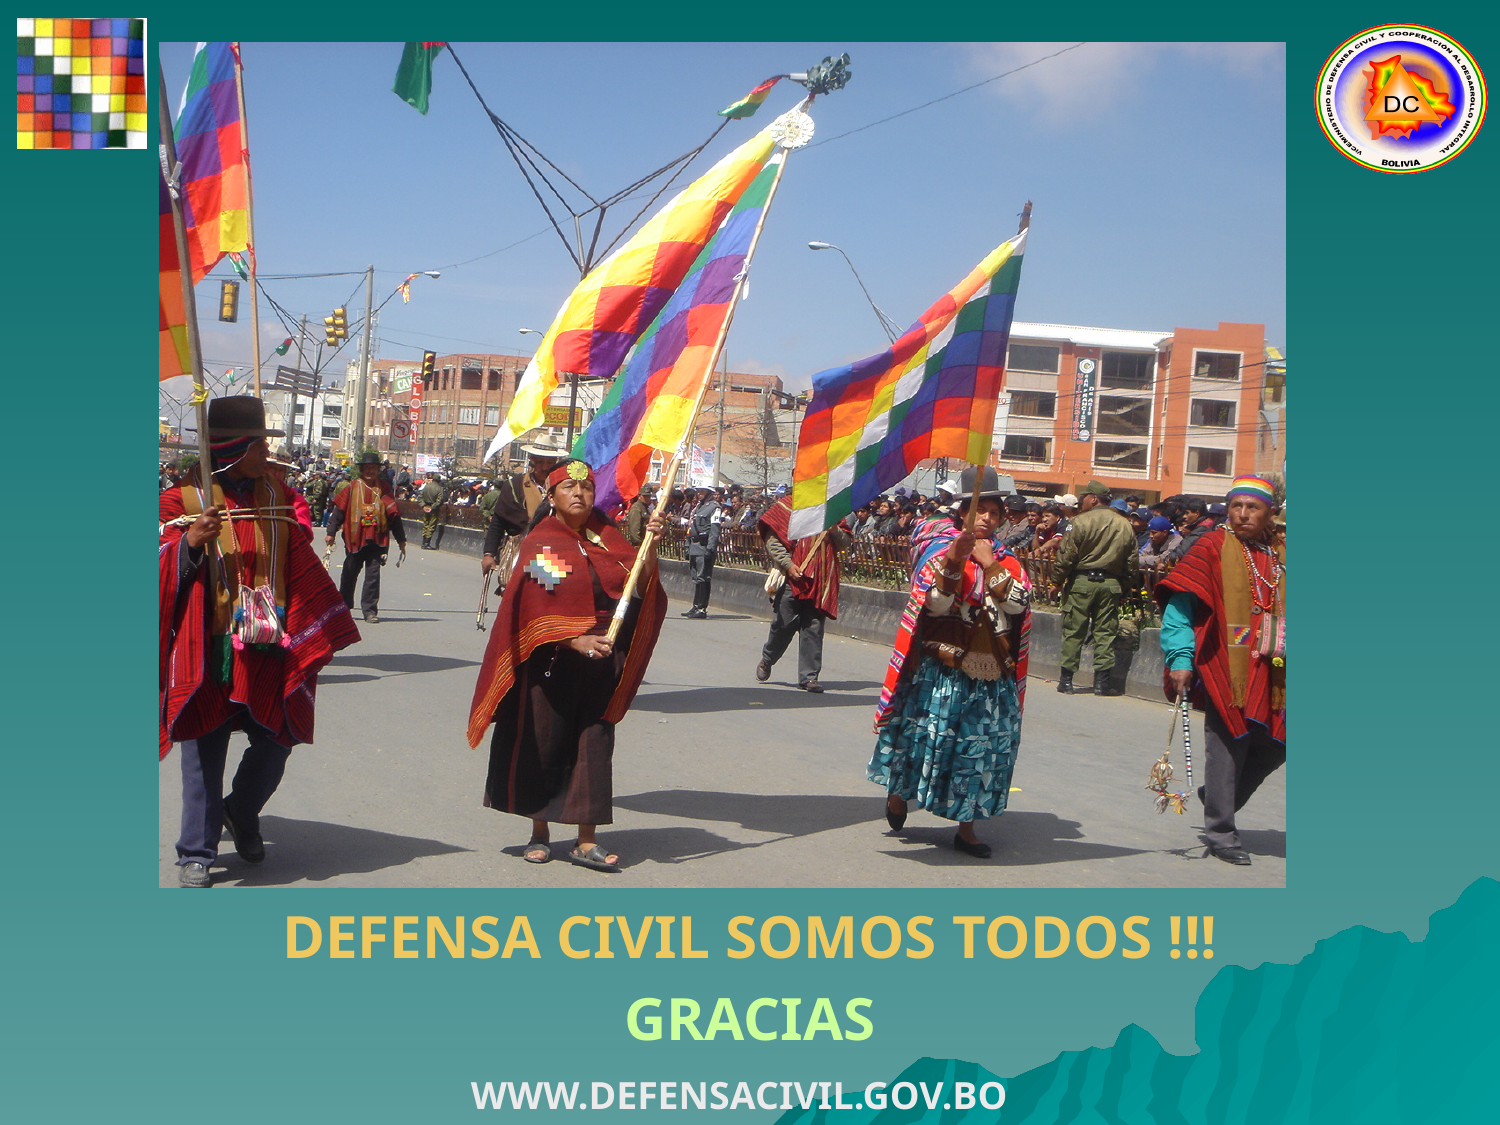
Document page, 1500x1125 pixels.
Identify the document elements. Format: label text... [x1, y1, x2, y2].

text_box WWW.DEFENSACIVIL.GOV.BO [456, 1064, 1023, 1125]
list DEFENSA CIVIL SOMOS TODOS !!! GRACIAS [0, 892, 1500, 1076]
picture [1304, 15, 1500, 185]
picture [17, 18, 147, 150]
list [159, 42, 1287, 888]
